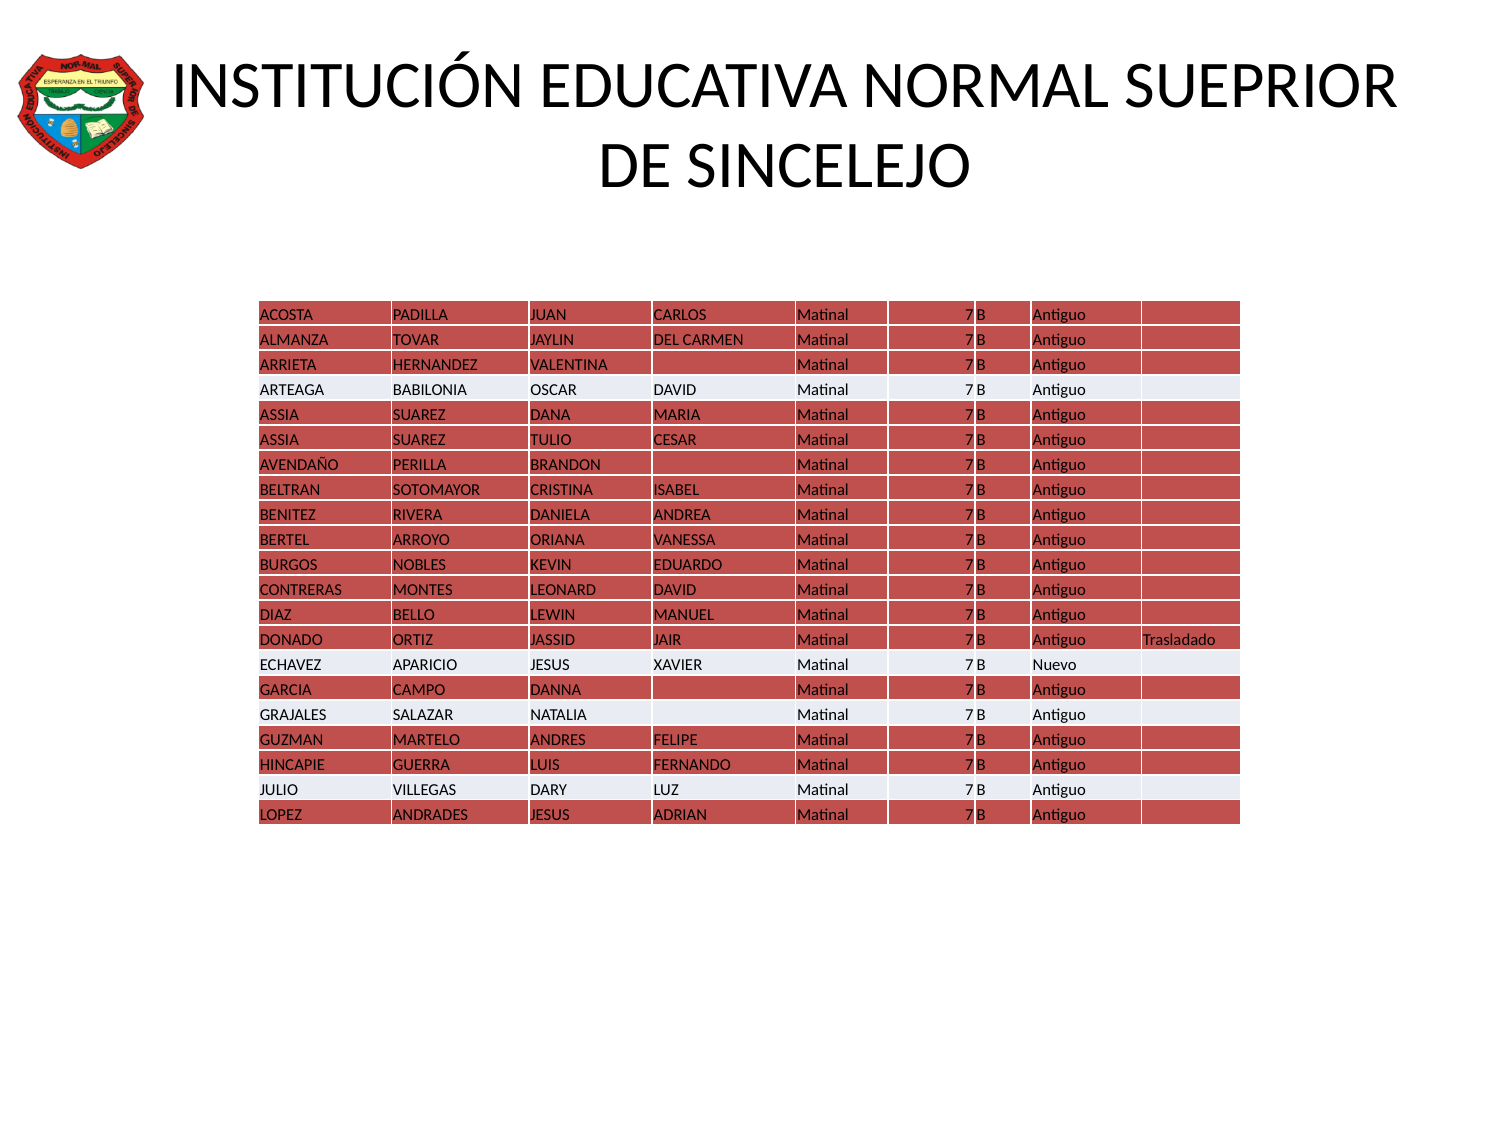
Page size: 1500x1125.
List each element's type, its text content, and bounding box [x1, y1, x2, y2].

table_cell B [976, 376, 1030, 399]
table_cell Antiguo [1032, 476, 1141, 499]
table_cell DARY [530, 776, 651, 799]
table_cell B [976, 576, 1030, 599]
table_cell VALENTINA [530, 351, 651, 374]
picture [17, 54, 144, 169]
table_cell ARRIETA [259, 351, 391, 374]
table_cell TULIO [530, 426, 651, 449]
table_header ACOSTA [259, 301, 391, 324]
table_cell CESAR [653, 426, 795, 449]
table_cell Matinal [796, 676, 887, 699]
table_cell Matinal [796, 701, 887, 724]
table_cell 7 [889, 626, 974, 649]
table_cell Matinal [796, 526, 887, 549]
table_cell 7 [889, 376, 974, 399]
table_cell Trasladado [1142, 626, 1240, 649]
table_cell Antiguo [1032, 351, 1141, 374]
table_cell Antiguo [1032, 626, 1141, 649]
table_cell Antiguo [1032, 800, 1141, 824]
table_cell OSCAR [530, 376, 651, 399]
table_cell 7 [889, 501, 974, 524]
table_cell JASSID [530, 626, 651, 649]
table_cell LUIS [530, 751, 651, 774]
table_cell BELTRAN [259, 476, 391, 499]
table_header CARLOS [653, 301, 795, 324]
table_cell B [976, 501, 1030, 524]
table_cell JESUS [530, 800, 651, 824]
table_cell Antiguo [1032, 726, 1141, 749]
table_cell DANNA [530, 676, 651, 699]
table_cell Matinal [796, 326, 887, 349]
table_cell 7 [889, 800, 974, 824]
table_cell JAYLIN [530, 326, 651, 349]
table_cell 7 [889, 701, 974, 724]
table_cell Matinal [796, 651, 887, 674]
table_cell [1142, 451, 1240, 474]
table_cell AVENDAÑO [259, 451, 391, 474]
table_cell B [976, 751, 1030, 774]
table_cell [1142, 476, 1240, 499]
table_cell MONTES [392, 576, 528, 599]
table_cell [1142, 651, 1240, 674]
table_cell DIAZ [259, 601, 391, 624]
table_header JUAN [530, 301, 651, 324]
table_cell VANESSA [653, 526, 795, 549]
table_cell DAVID [653, 576, 795, 599]
table_cell B [976, 701, 1030, 724]
table_cell B [976, 551, 1030, 574]
table_cell Matinal [796, 800, 887, 824]
table_cell SOTOMAYOR [392, 476, 528, 499]
table_cell B [976, 451, 1030, 474]
table_cell B [976, 626, 1030, 649]
table_cell DANIELA [530, 501, 651, 524]
table_cell MARIA [653, 401, 795, 424]
table_cell Matinal [796, 751, 887, 774]
table_cell [1142, 551, 1240, 574]
table_cell 7 [889, 751, 974, 774]
table_cell Antiguo [1032, 701, 1141, 724]
table_cell RIVERA [392, 501, 528, 524]
table_cell NOBLES [392, 551, 528, 574]
table_cell NATALIA [530, 701, 651, 724]
table_cell [1142, 601, 1240, 624]
table_cell PERILLA [392, 451, 528, 474]
table_cell LEONARD [530, 576, 651, 599]
table_cell B [976, 651, 1030, 674]
table_cell ASSIA [259, 426, 391, 449]
table_cell Antiguo [1032, 376, 1141, 399]
table_cell B [976, 601, 1030, 624]
table_cell Matinal [796, 726, 887, 749]
table_cell LEWIN [530, 601, 651, 624]
table_cell 7 [889, 476, 974, 499]
table_cell ASSIA [259, 401, 391, 424]
table_cell 7 [889, 551, 974, 574]
table_cell [1142, 526, 1240, 549]
table_cell [1142, 351, 1240, 374]
table_cell Matinal [796, 551, 887, 574]
table_cell 7 [889, 451, 974, 474]
table_cell 7 [889, 601, 974, 624]
table_cell ANDREA [653, 501, 795, 524]
table_cell SUAREZ [392, 401, 528, 424]
table_cell GUERRA [392, 751, 528, 774]
table_cell Antiguo [1032, 601, 1141, 624]
table_cell HERNANDEZ [392, 351, 528, 374]
table_cell Antiguo [1032, 776, 1141, 799]
table_cell Antiguo [1032, 426, 1141, 449]
table_cell [1142, 501, 1240, 524]
table_cell CAMPO [392, 676, 528, 699]
table_cell HINCAPIE [259, 751, 391, 774]
table_cell Antiguo [1032, 501, 1141, 524]
table_cell APARICIO [392, 651, 528, 674]
table_cell BABILONIA [392, 376, 528, 399]
table_cell [1142, 701, 1240, 724]
table_cell Matinal [796, 401, 887, 424]
table_cell BENITEZ [259, 501, 391, 524]
table_cell [1142, 326, 1240, 349]
table_cell LUZ [653, 776, 795, 799]
table_cell B [976, 326, 1030, 349]
table_header Antiguo [1032, 301, 1141, 324]
table_cell ANDRADES [392, 800, 528, 824]
table_header B [976, 301, 1030, 324]
table_cell Nuevo [1032, 651, 1141, 674]
table_cell XAVIER [653, 651, 795, 674]
table_cell Antiguo [1032, 401, 1141, 424]
table_cell JAIR [653, 626, 795, 649]
table_cell Antiguo [1032, 326, 1141, 349]
table_cell DONADO [259, 626, 391, 649]
table_cell JULIO [259, 776, 391, 799]
table_header PADILLA [392, 301, 528, 324]
table_cell GARCIA [259, 676, 391, 699]
table_cell ORIANA [530, 526, 651, 549]
table_cell B [976, 726, 1030, 749]
table_cell 7 [889, 576, 974, 599]
table_cell ADRIAN [653, 800, 795, 824]
table_cell 7 [889, 676, 974, 699]
table_cell GRAJALES [259, 701, 391, 724]
table_cell FELIPE [653, 726, 795, 749]
table_cell [1142, 576, 1240, 599]
table_cell TOVAR [392, 326, 528, 349]
table_cell ORTIZ [392, 626, 528, 649]
table_cell DEL CARMEN [653, 326, 795, 349]
table_cell FERNANDO [653, 751, 795, 774]
table_cell BURGOS [259, 551, 391, 574]
table_cell BELLO [392, 601, 528, 624]
table_cell DAVID [653, 376, 795, 399]
table_cell VILLEGAS [392, 776, 528, 799]
table_cell KEVIN [530, 551, 651, 574]
table_cell Matinal [796, 451, 887, 474]
table_header 7 [889, 301, 974, 324]
table_cell SALAZAR [392, 701, 528, 724]
title INSTITUCIÓN EDUCATIVA NORMAL SUEPRIOR DE SINCELEJO [147, 0, 1423, 242]
table_cell Matinal [796, 426, 887, 449]
table_cell B [976, 676, 1030, 699]
table_cell B [976, 476, 1030, 499]
table_cell Matinal [796, 776, 887, 799]
table_cell 7 [889, 426, 974, 449]
table_cell 7 [889, 526, 974, 549]
table_cell B [976, 800, 1030, 824]
table_cell [1142, 676, 1240, 699]
table_cell ALMANZA [259, 326, 391, 349]
table_cell Antiguo [1032, 576, 1141, 599]
table_cell [653, 351, 795, 374]
table_cell CONTRERAS [259, 576, 391, 599]
table_cell B [976, 426, 1030, 449]
table_cell Matinal [796, 501, 887, 524]
table_cell [653, 676, 795, 699]
table_cell ISABEL [653, 476, 795, 499]
table_cell Antiguo [1032, 451, 1141, 474]
table_header Matinal [796, 301, 887, 324]
table_cell B [976, 351, 1030, 374]
table_cell B [976, 776, 1030, 799]
table_cell ARTEAGA [259, 376, 391, 399]
table_cell 7 [889, 776, 974, 799]
table_cell [653, 451, 795, 474]
table_cell Antiguo [1032, 751, 1141, 774]
table_cell 7 [889, 726, 974, 749]
table_cell EDUARDO [653, 551, 795, 574]
table_cell Matinal [796, 351, 887, 374]
table_cell Antiguo [1032, 526, 1141, 549]
table_cell Antiguo [1032, 551, 1141, 574]
table_cell CRISTINA [530, 476, 651, 499]
table_cell MANUEL [653, 601, 795, 624]
table_cell [1142, 426, 1240, 449]
table_cell MARTELO [392, 726, 528, 749]
table_cell Matinal [796, 601, 887, 624]
table_cell ECHAVEZ [259, 651, 391, 674]
table_cell ANDRES [530, 726, 651, 749]
table_cell SUAREZ [392, 426, 528, 449]
table_cell 7 [889, 351, 974, 374]
table_cell [1142, 800, 1240, 824]
table_cell 7 [889, 401, 974, 424]
table_cell B [976, 526, 1030, 549]
table_cell Matinal [796, 576, 887, 599]
table_cell B [976, 401, 1030, 424]
table_cell Antiguo [1032, 676, 1141, 699]
table_cell Matinal [796, 376, 887, 399]
table_cell ARROYO [392, 526, 528, 549]
table_cell DANA [530, 401, 651, 424]
table_cell [1142, 751, 1240, 774]
table_cell 7 [889, 326, 974, 349]
table_cell 7 [889, 651, 974, 674]
table_cell [1142, 376, 1240, 399]
table_cell BRANDON [530, 451, 651, 474]
table_cell Matinal [796, 476, 887, 499]
table_cell JESUS [530, 651, 651, 674]
table_cell GUZMAN [259, 726, 391, 749]
table_cell [653, 701, 795, 724]
table_cell [1142, 401, 1240, 424]
table_cell [1142, 776, 1240, 799]
table_cell BERTEL [259, 526, 391, 549]
table_cell LOPEZ [259, 800, 391, 824]
table_cell [1142, 726, 1240, 749]
table_cell Matinal [796, 626, 887, 649]
table_header [1142, 301, 1240, 324]
